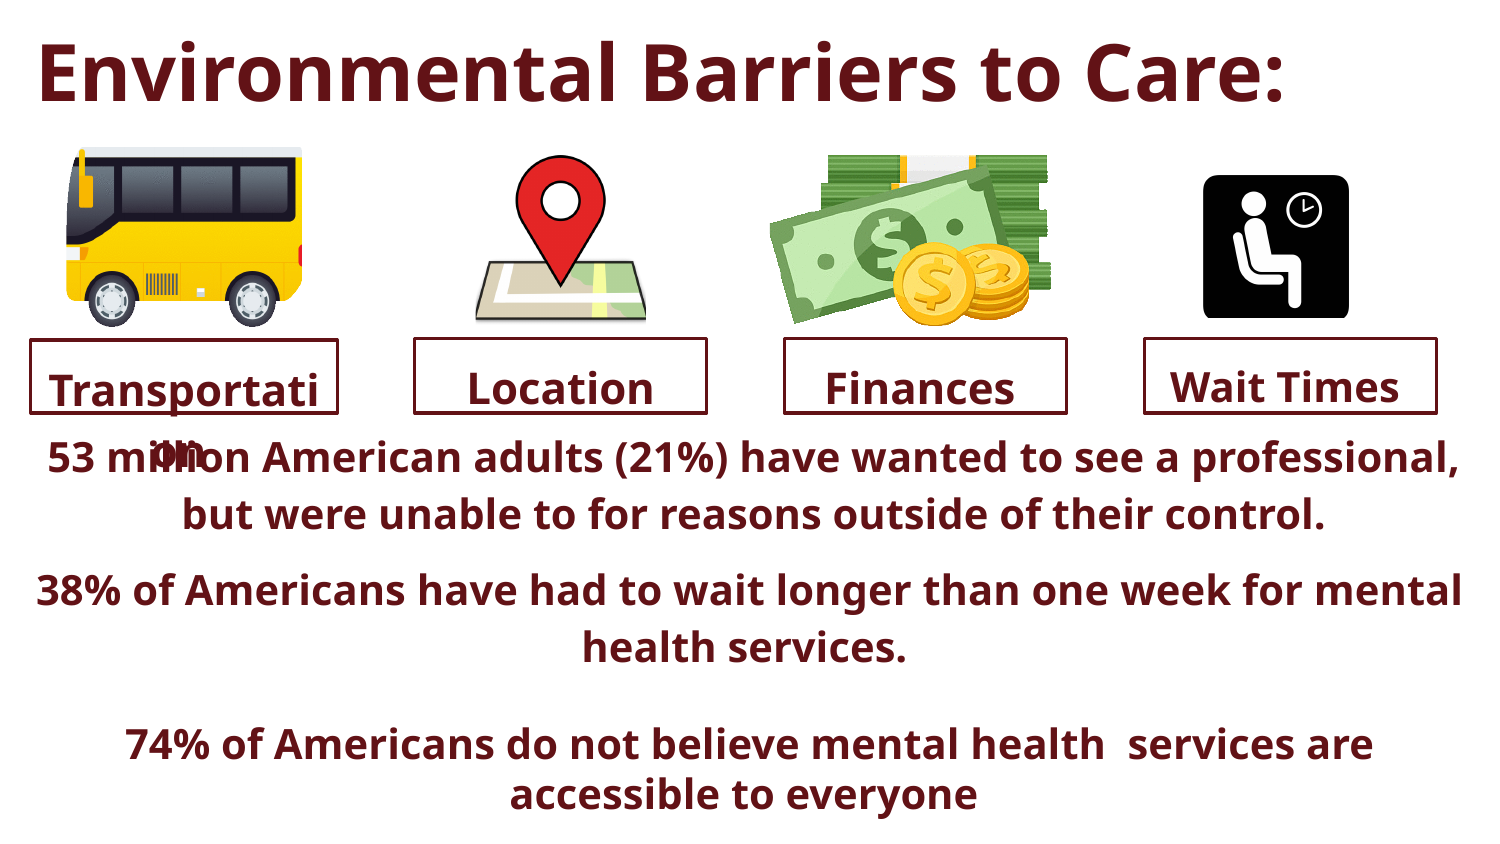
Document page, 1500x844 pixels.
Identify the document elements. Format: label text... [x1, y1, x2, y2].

title Environmental Barriers to Care: [20, 6, 1315, 150]
list Location [414, 338, 707, 408]
picture [769, 155, 1053, 327]
text_box 74% of Americans do not believe mental health services are accessible to everyone [57, 702, 1443, 844]
picture [475, 155, 647, 327]
text_box 53 million American adults (21%) have wanted to see a professional, but were unable to for reasons outside of their control. [24, 408, 1484, 554]
list Transportation [30, 340, 338, 408]
picture [65, 147, 303, 334]
text_box 38% of Americans have had to wait longer than one week for mental health services. [20, 541, 1480, 686]
list Wait Times [1144, 338, 1437, 408]
picture [1198, 163, 1353, 318]
list Finances [784, 338, 1067, 408]
